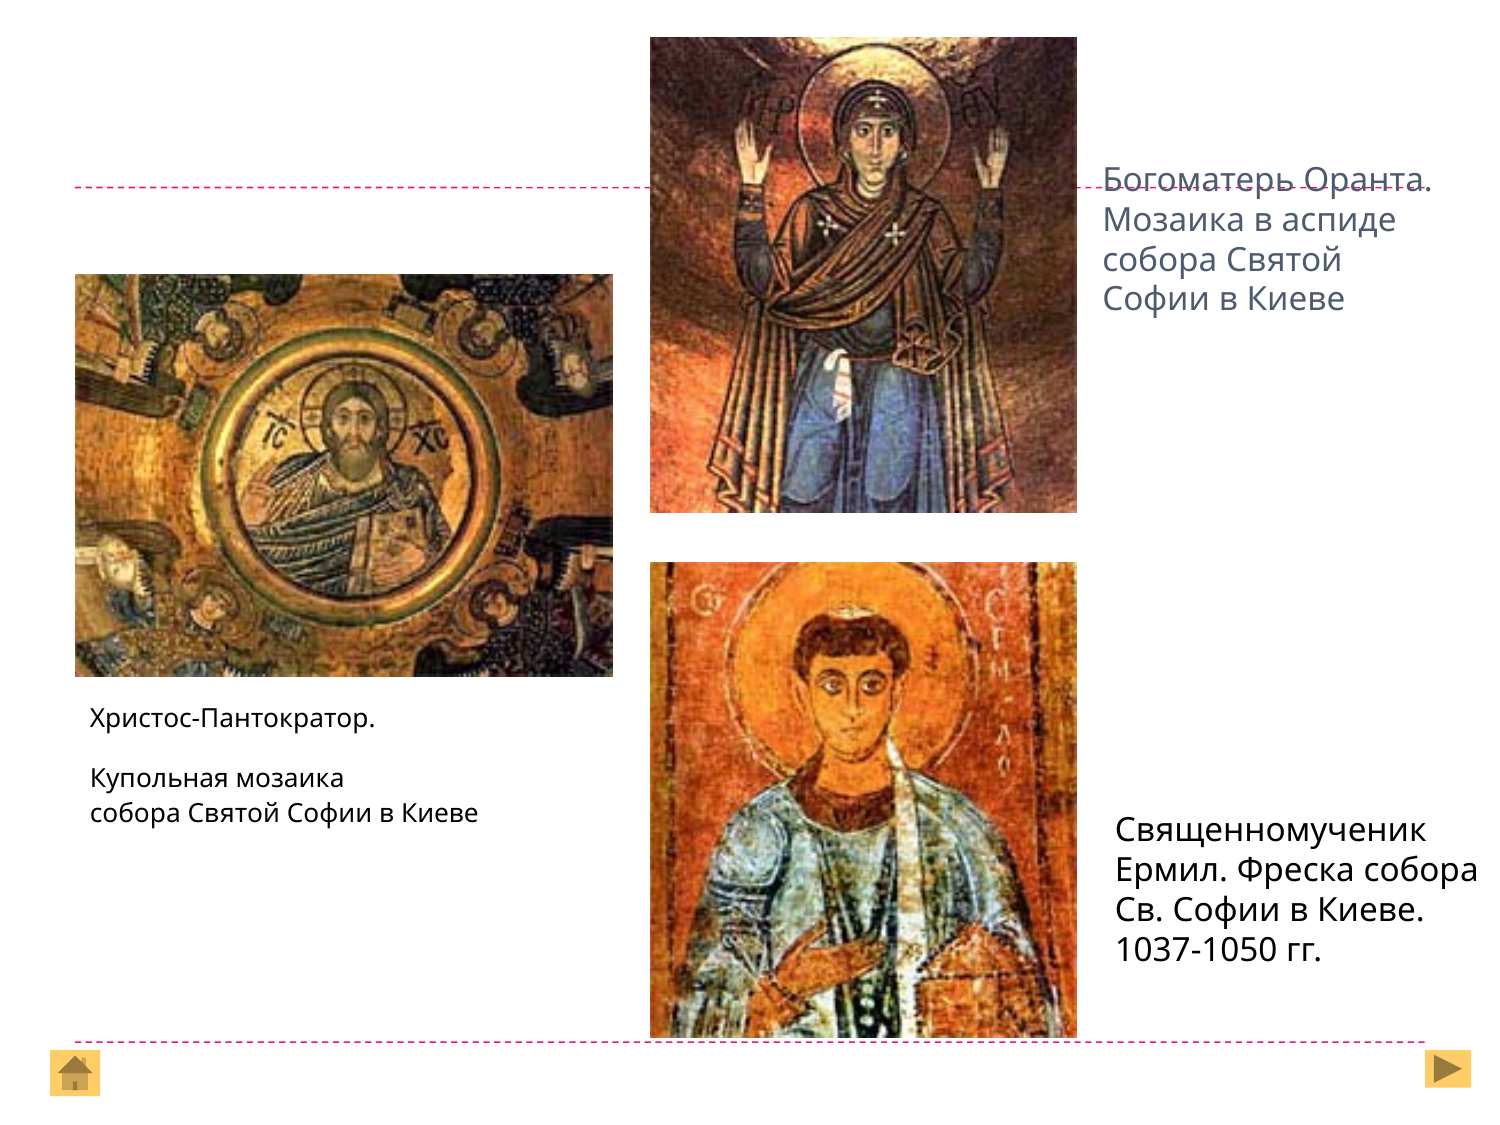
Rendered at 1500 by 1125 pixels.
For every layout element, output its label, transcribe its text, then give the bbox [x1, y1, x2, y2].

picture [649, 37, 1077, 513]
list Христос-Пантократор. Купольная мозаика собора Святой Софии в Киеве [75, 699, 638, 875]
text_box [1425, 1050, 1472, 1088]
picture [74, 274, 613, 677]
title Богоматерь Оранта. Мозаика в аспиде собора Святой Софии в Киеве [1087, 137, 1463, 325]
text_box Священномученик Ермил. Фреска собора Св. Софии в Киеве. 1037-1050 гг. [1099, 800, 1500, 1015]
text_box [50, 1050, 101, 1097]
picture [649, 562, 1078, 1038]
